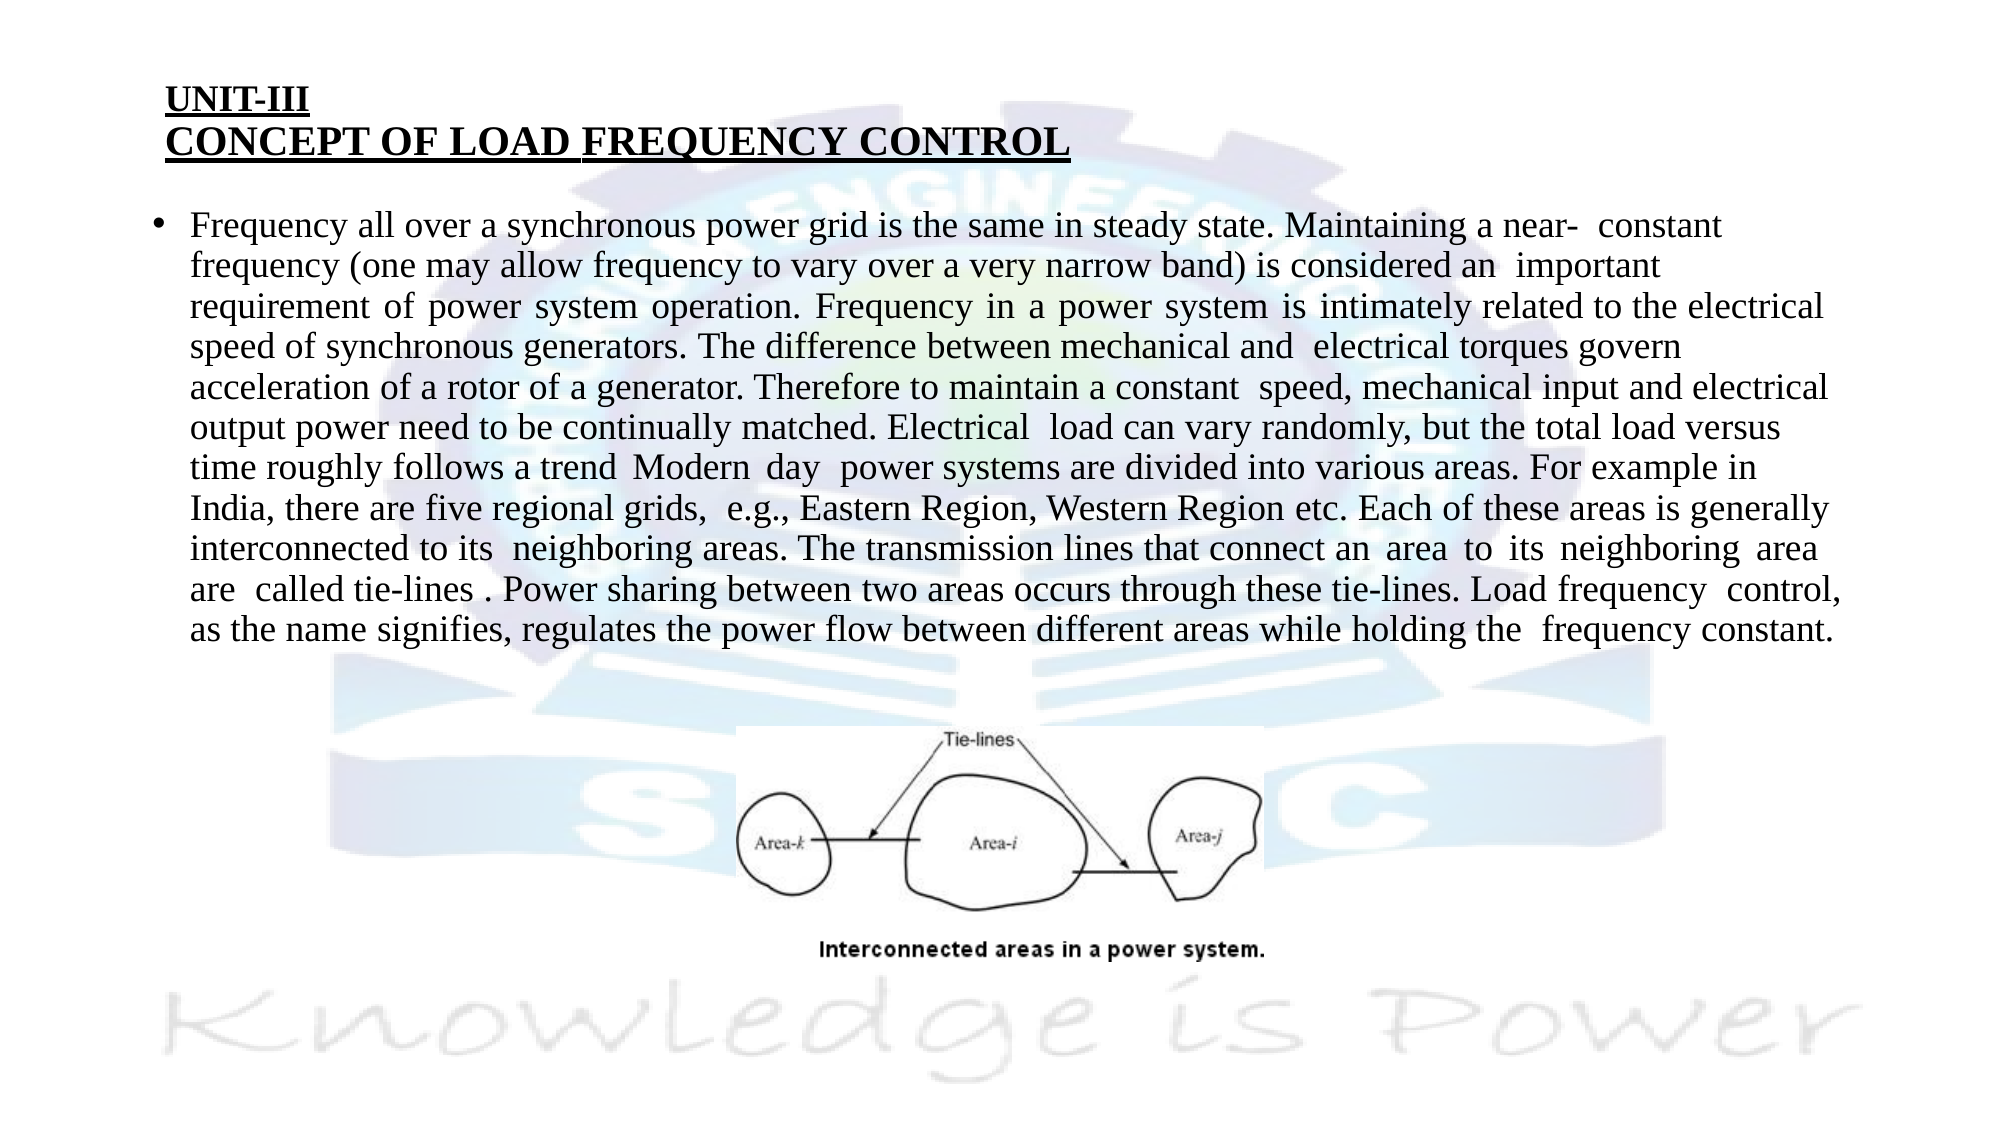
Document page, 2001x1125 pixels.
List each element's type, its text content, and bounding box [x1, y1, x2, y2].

title UNIT-III CONCEPT OF LOAD FREQUENCY CONTROL [149, 70, 1875, 224]
picture [736, 726, 1264, 962]
list Frequency all over a synchronous power grid is the same in steady state. Maintaining a near- constant frequency (one may allow frequency to vary over a very narrow band) is considered an important requirement of power system operation. Frequency in a power system is intimately related to the electrical speed of synchronous generators. The difference between mechanical and electrical torques govern acceleration of a rotor of a generator. Therefore to maintain a constant speed, mechanical input and electrical output power need to be continually matched. Electrical load can vary randomly, but the total load versus time roughly follows a trend Modern day power systems are divided into various areas. For example in India, there are five regional grids, e.g., Eastern Region, Western Region etc. Each of these areas is generally interconnected to its neighboring areas. The transmission lines that connect an area to its neighboring area are called tie-lines . Power sharing between two areas occurs through these tie-lines. Load frequency control, as the name signifies, regulates the power flow between different areas while holding the frequency constant. [137, 197, 1863, 1014]
